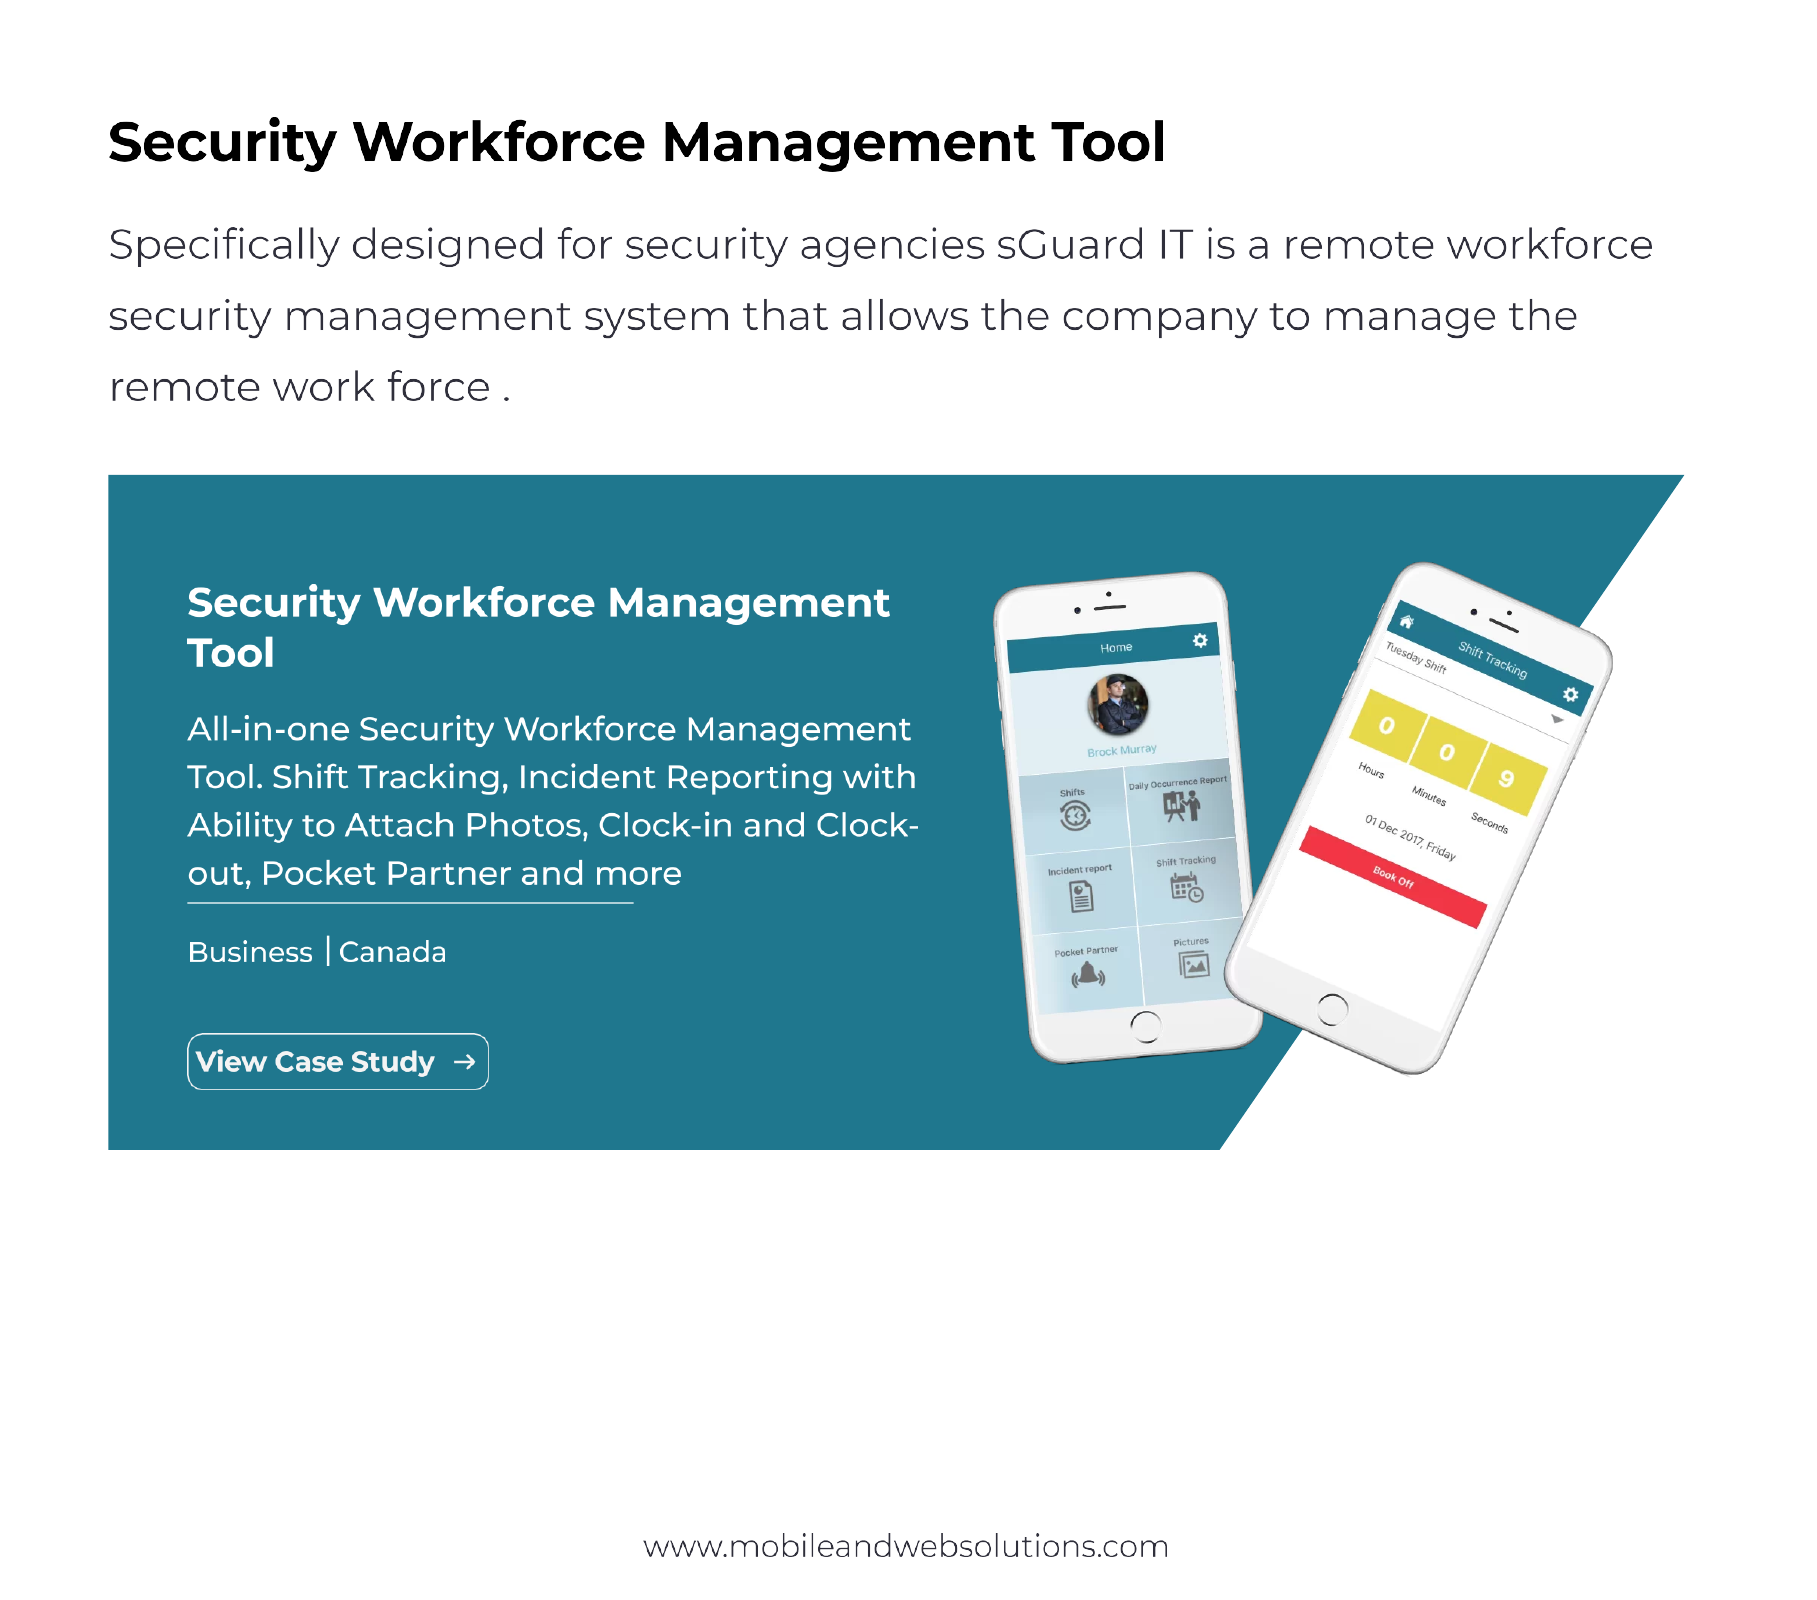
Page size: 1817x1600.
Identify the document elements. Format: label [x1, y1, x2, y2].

text_box [108, 474, 1685, 1151]
picture [643, 1533, 1167, 1557]
picture [109, 117, 1164, 172]
picture [109, 226, 1652, 401]
